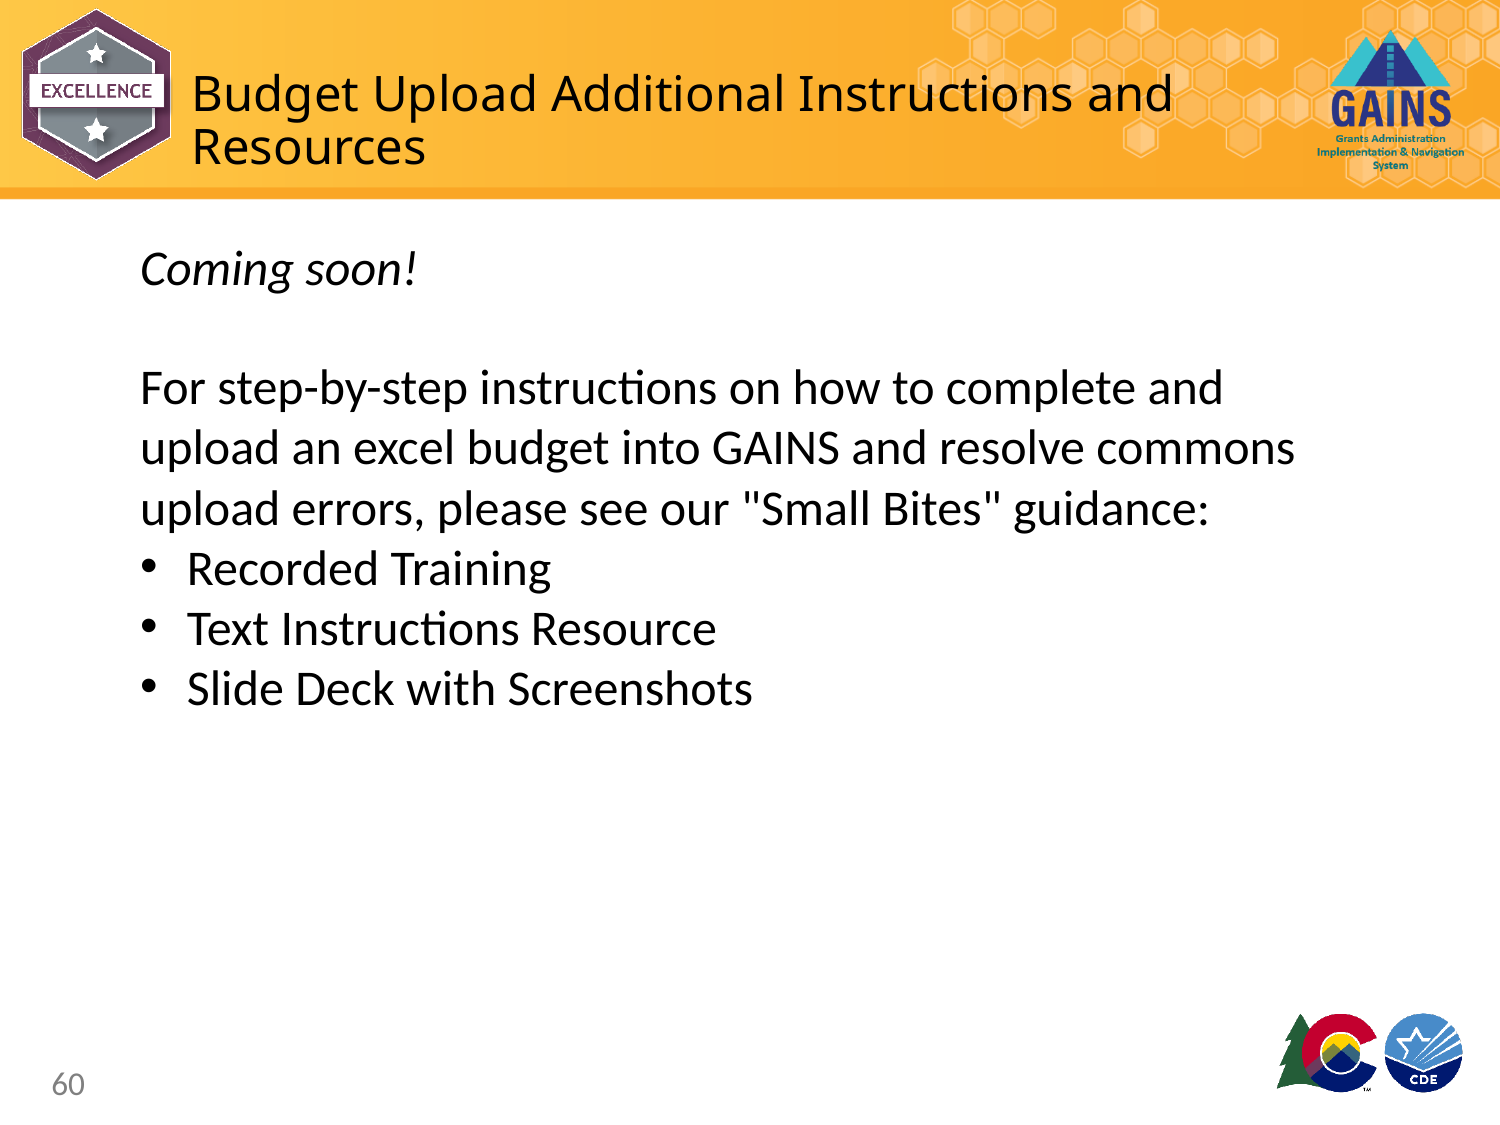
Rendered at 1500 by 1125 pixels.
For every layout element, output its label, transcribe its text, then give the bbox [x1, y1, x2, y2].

text_box Coming soon! For step-by-step instructions on how to complete and upload an excel budget into GAINS and resolve commons upload errors, please see our "Small Bites" guidance: Recorded Training Text Instructions Resource Slide Deck with Screenshots [125, 227, 1326, 723]
title Budget Upload Additional Instructions and Resources [191, 68, 1231, 176]
picture [0, 0, 1500, 200]
picture [1275, 1012, 1463, 1093]
slide_number 60 [36, 1054, 375, 1115]
